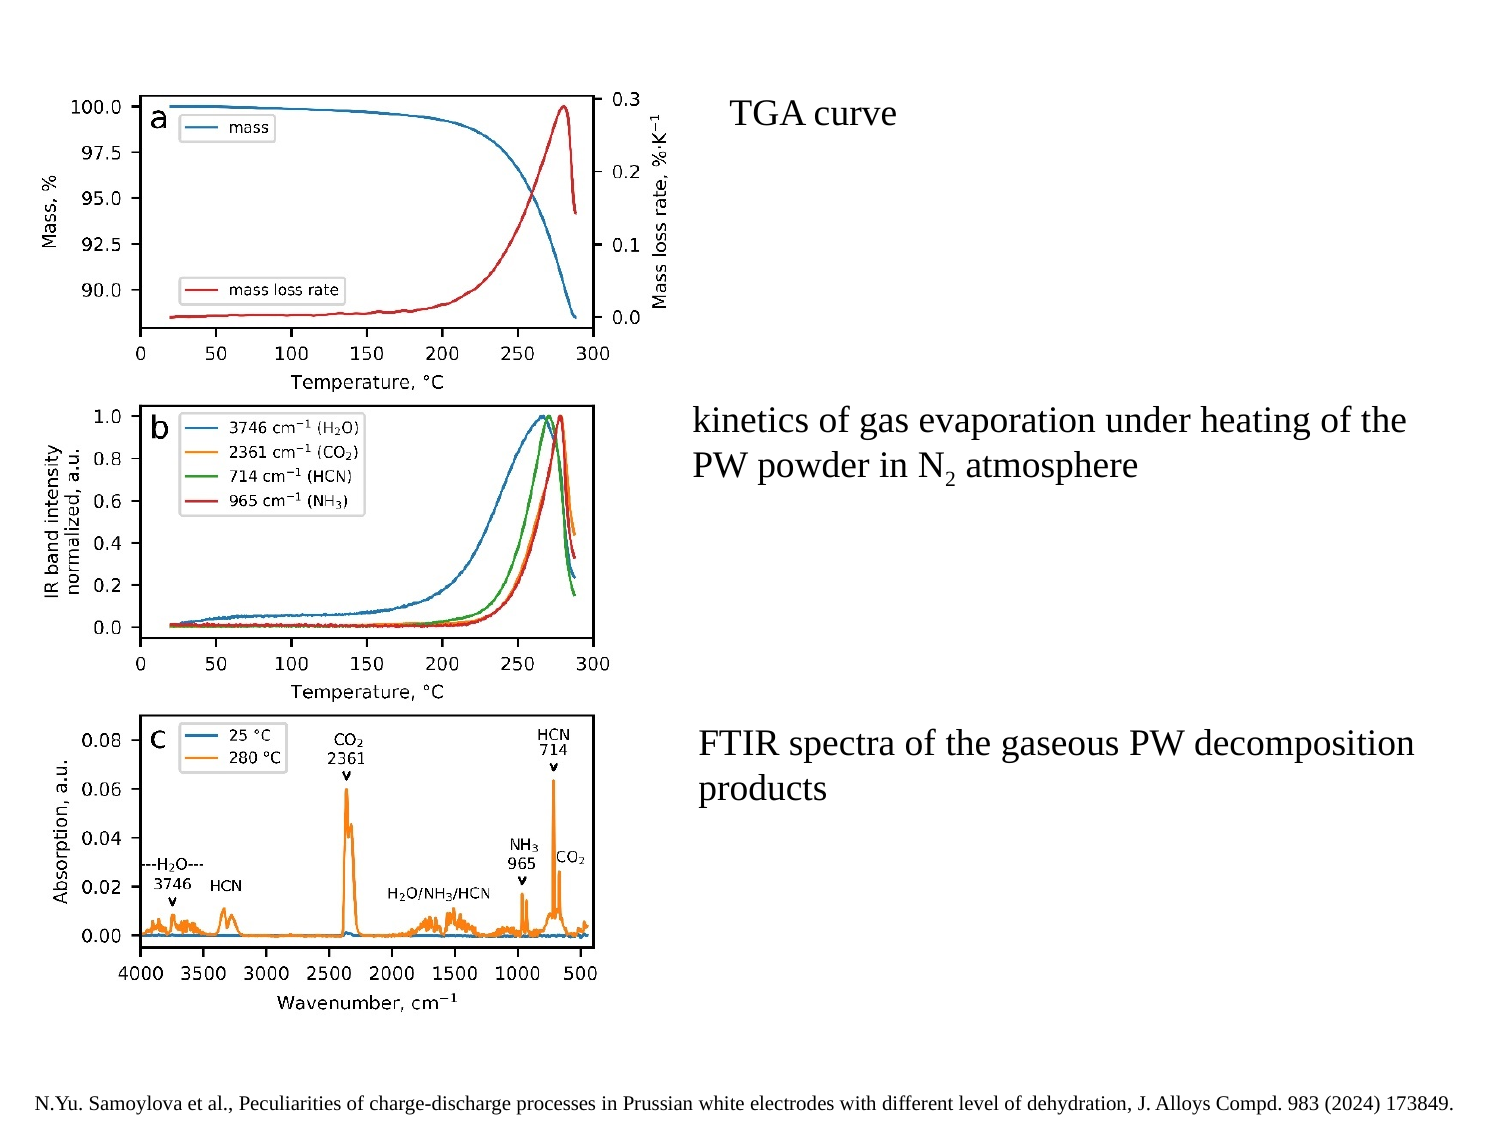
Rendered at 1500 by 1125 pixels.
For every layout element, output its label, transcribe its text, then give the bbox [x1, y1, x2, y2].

text_box TGA curve [714, 80, 1465, 141]
text_box kinetics of gas evaporation under heating of the PW powder in N2 atmosphere [688, 387, 1434, 499]
text_box FTIR spectra of the gaseous PW decomposition products [688, 710, 1440, 816]
picture [19, 77, 684, 1026]
text_box N.Yu. Samoylova et al., Peculiarities of charge-discharge processes in Prussian white electrodes with different level of dehydration, J. Alloys Compd. 983 (2024) 173849. [19, 1080, 1479, 1123]
